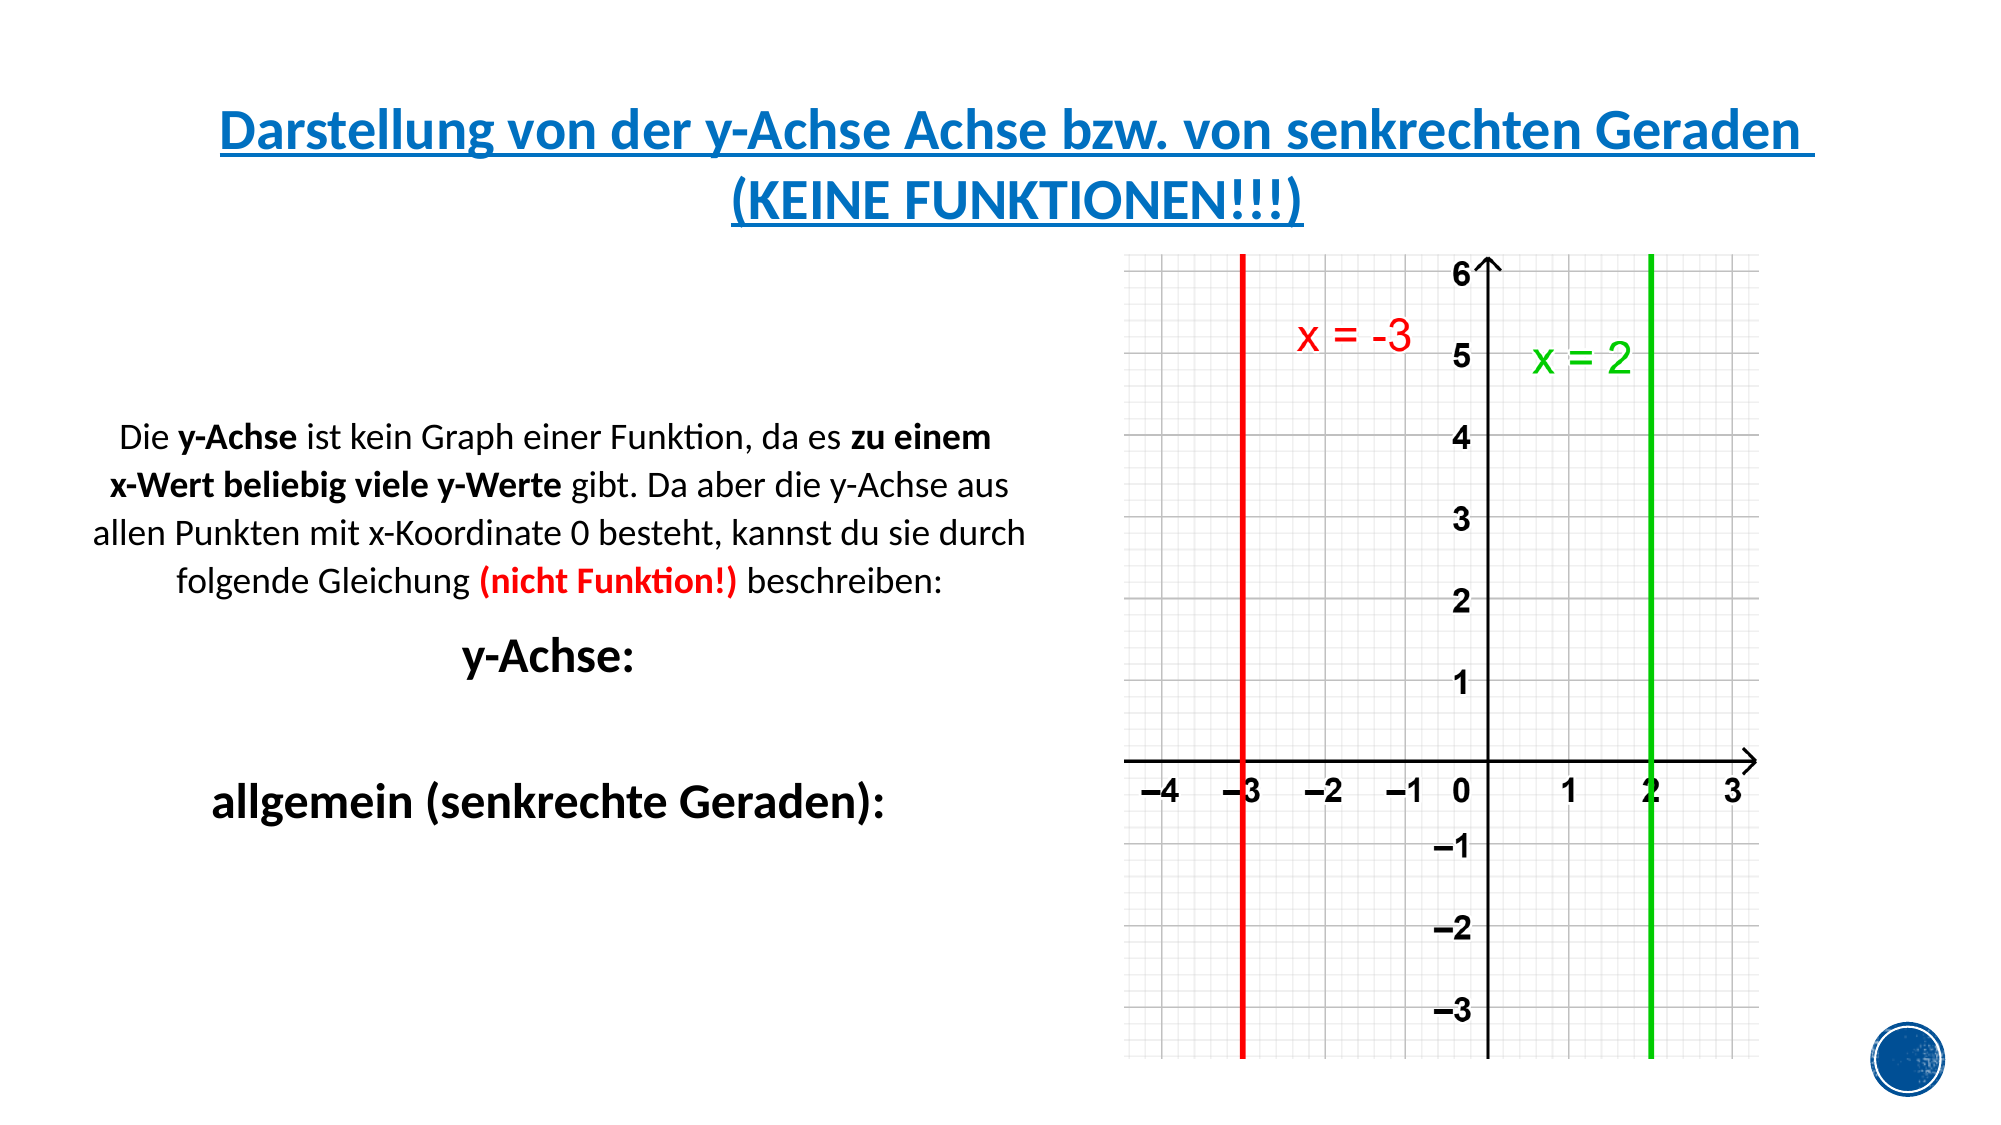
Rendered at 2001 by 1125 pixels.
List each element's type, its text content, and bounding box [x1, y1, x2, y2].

text_box Darstellung von der y-Achse Achse bzw. von senkrechten Geraden (KEINE FUNKTIONEN!!!) [68, 83, 1967, 239]
picture [1124, 254, 1759, 1059]
